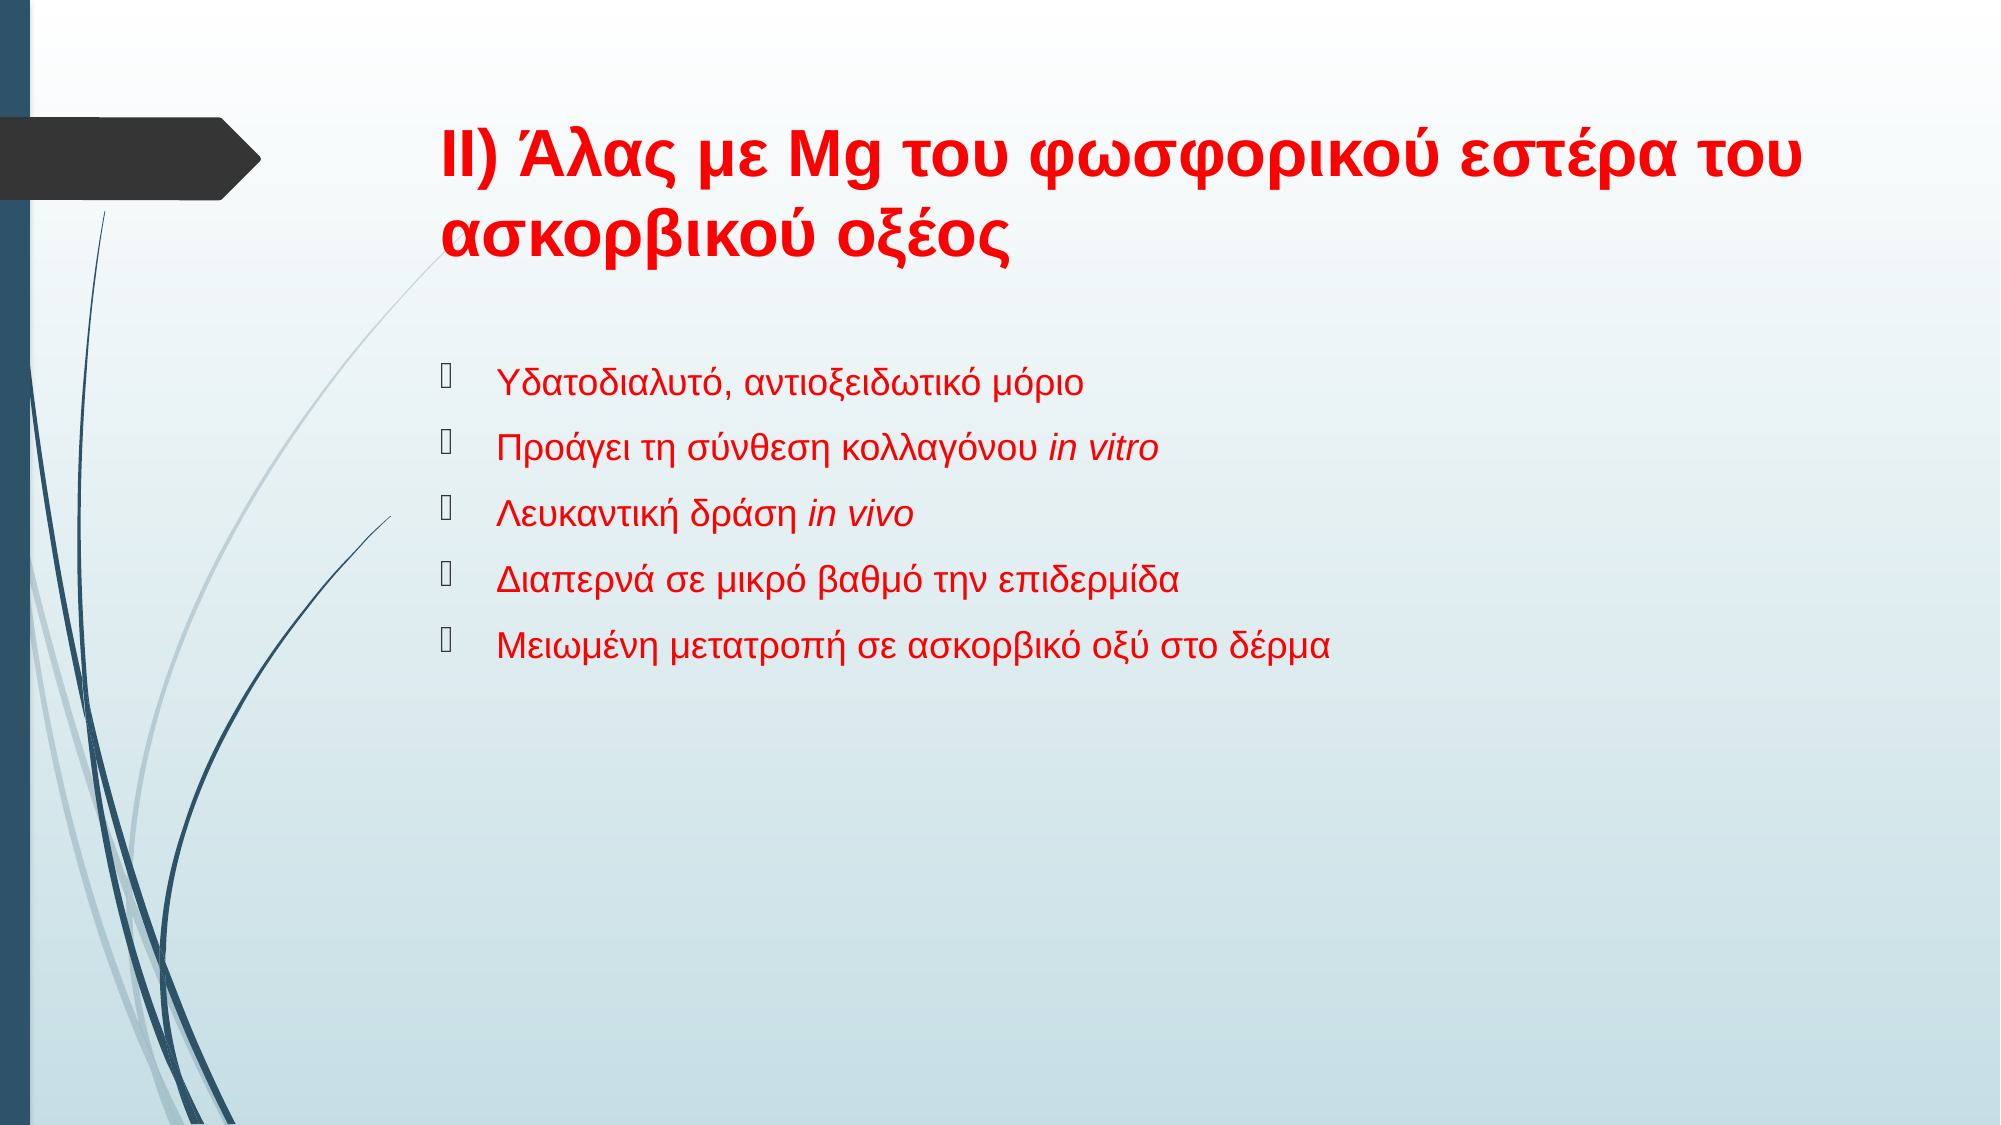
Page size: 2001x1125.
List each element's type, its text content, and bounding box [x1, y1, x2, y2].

title II) Άλας με Mg του φωσφορικού εστέρα του ασκορβικού οξέος [425, 102, 1888, 313]
list Yδατοδιαλυτό, αντιοξειδωτικό μόριο Προάγει τη σύνθεση κολλαγόνου in vitro Λευκαντική δράση in vivo Διαπερνά σε μικρό βαθμό την επιδερμίδα Μειωμένη μετατροπή σε ασκορβικό οξύ στο δέρμα [424, 350, 1888, 988]
